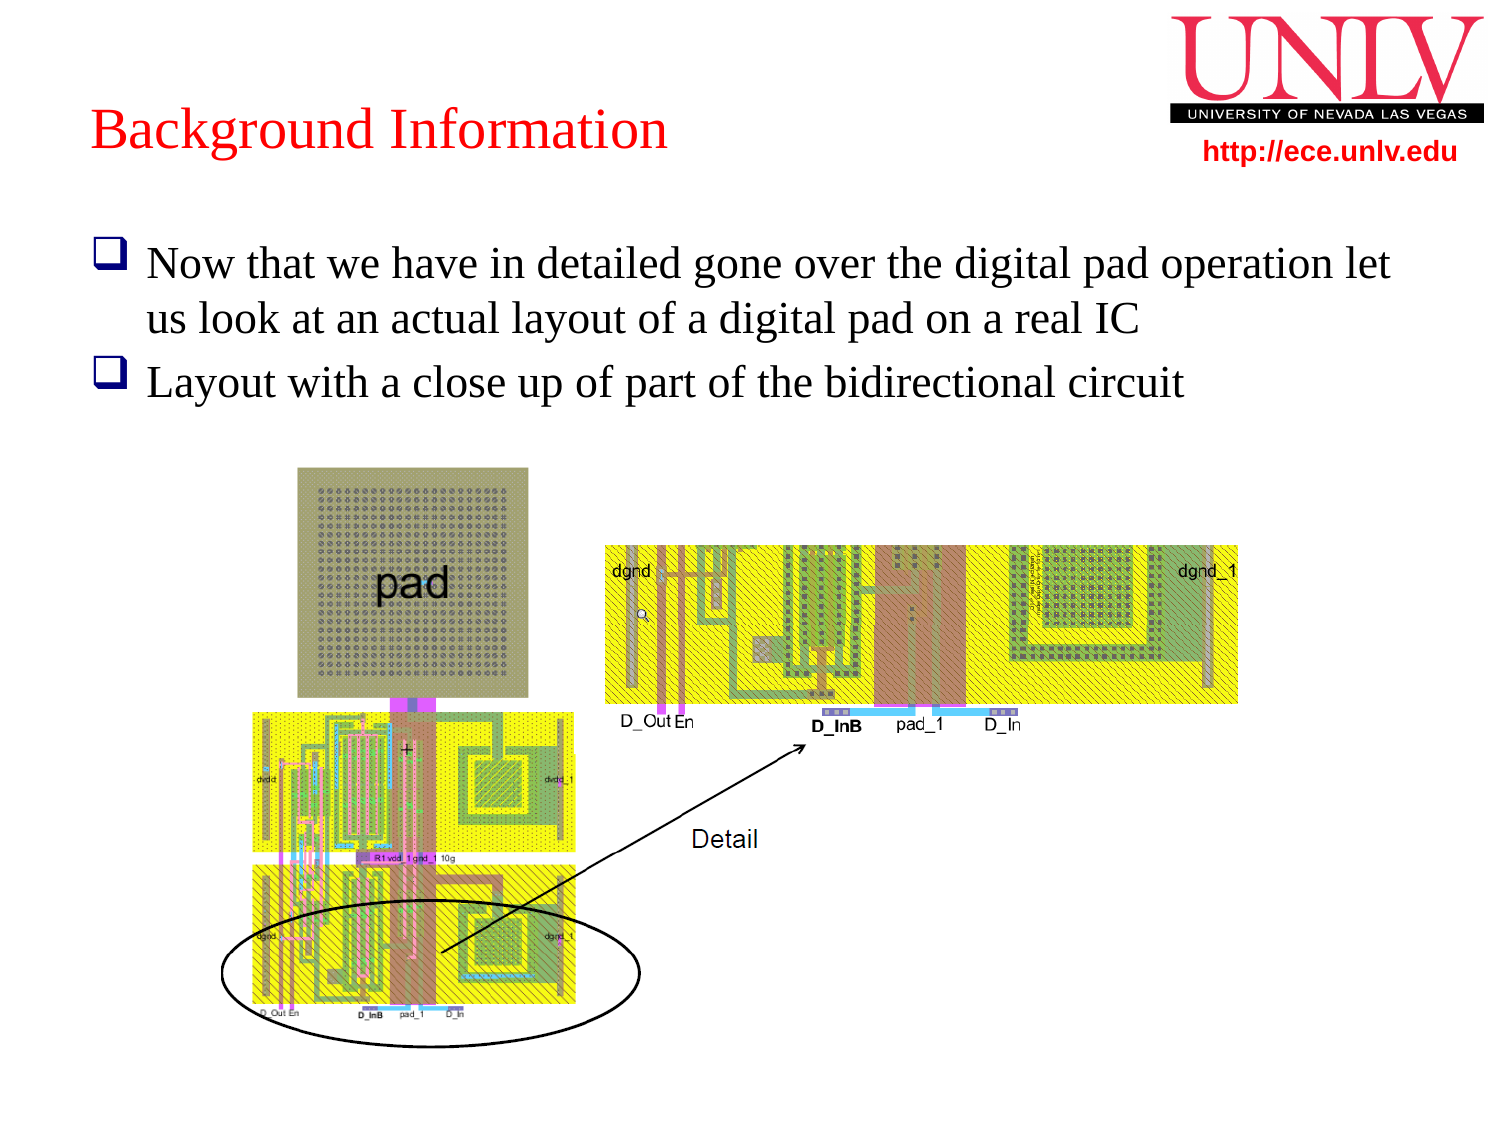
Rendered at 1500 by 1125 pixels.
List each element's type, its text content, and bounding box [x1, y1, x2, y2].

picture [204, 449, 1255, 1055]
list Now that we have in detailed gone over the digital pad operation let us look at an actual layout of a digital pad on a real IC Layout with a close up of part of the bidirectional circuit [74, 224, 1426, 963]
title Background Information [74, 74, 1151, 176]
picture [1167, 12, 1488, 125]
